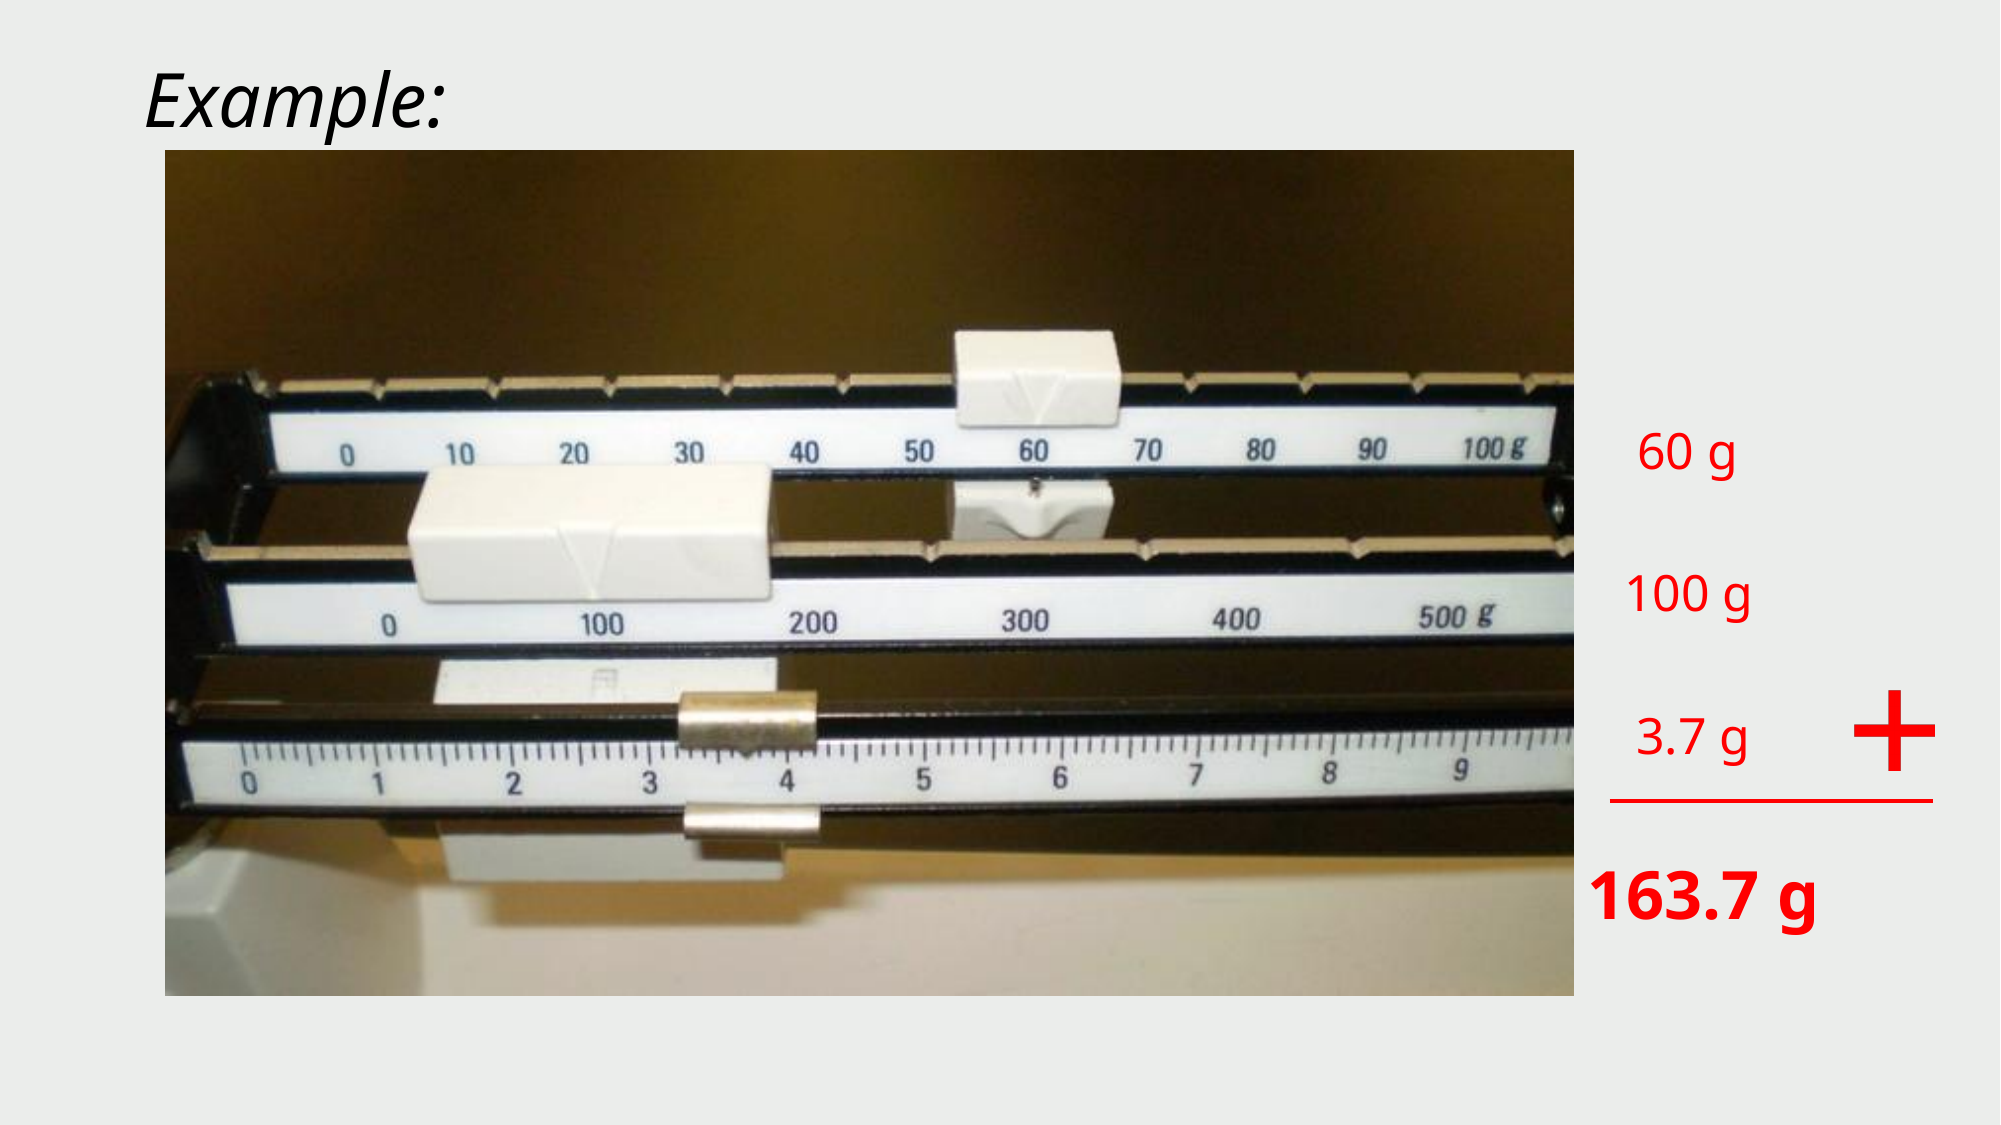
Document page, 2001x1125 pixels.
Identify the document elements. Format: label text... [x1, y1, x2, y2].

text_box Example: [129, 44, 625, 150]
text_box 100 g [1609, 554, 1933, 630]
text_box 163.7 g [1574, 845, 1953, 941]
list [165, 150, 1574, 996]
text_box 60 g [1609, 412, 1854, 487]
picture [1845, 682, 1943, 779]
text_box 3.7 g [1621, 697, 1845, 772]
